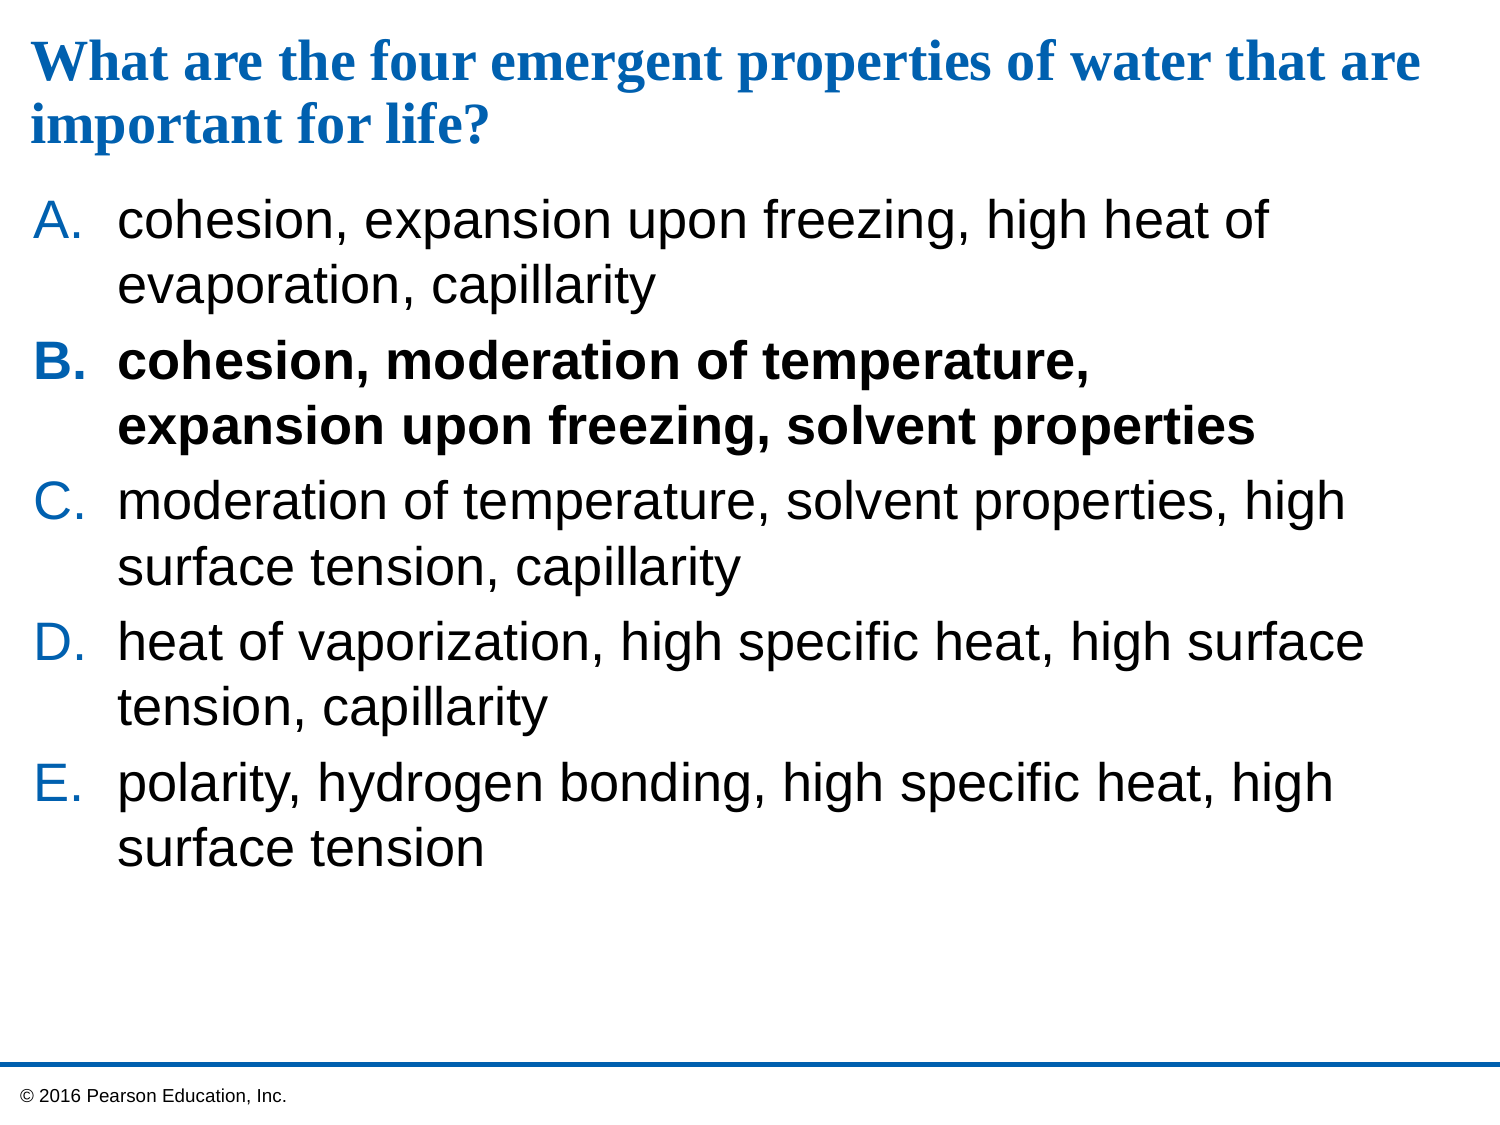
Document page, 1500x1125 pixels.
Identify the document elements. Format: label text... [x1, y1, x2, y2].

footer © 2016 Pearson Education, Inc. [0, 1064, 507, 1125]
list cohesion, expansion upon freezing, high heat of evaporation, capillarity cohesion, moderation of temperature, expansion upon freezing, solvent properties moderation of temperature, solvent properties, high surface tension, capillarity heat of vaporization, high specific heat, high surface tension, capillarity polarity, hydrogen bonding, high specific heat, high surface tension [23, 184, 1464, 1043]
title What are the four emergent properties of water that are important for life? [29, 29, 1470, 165]
